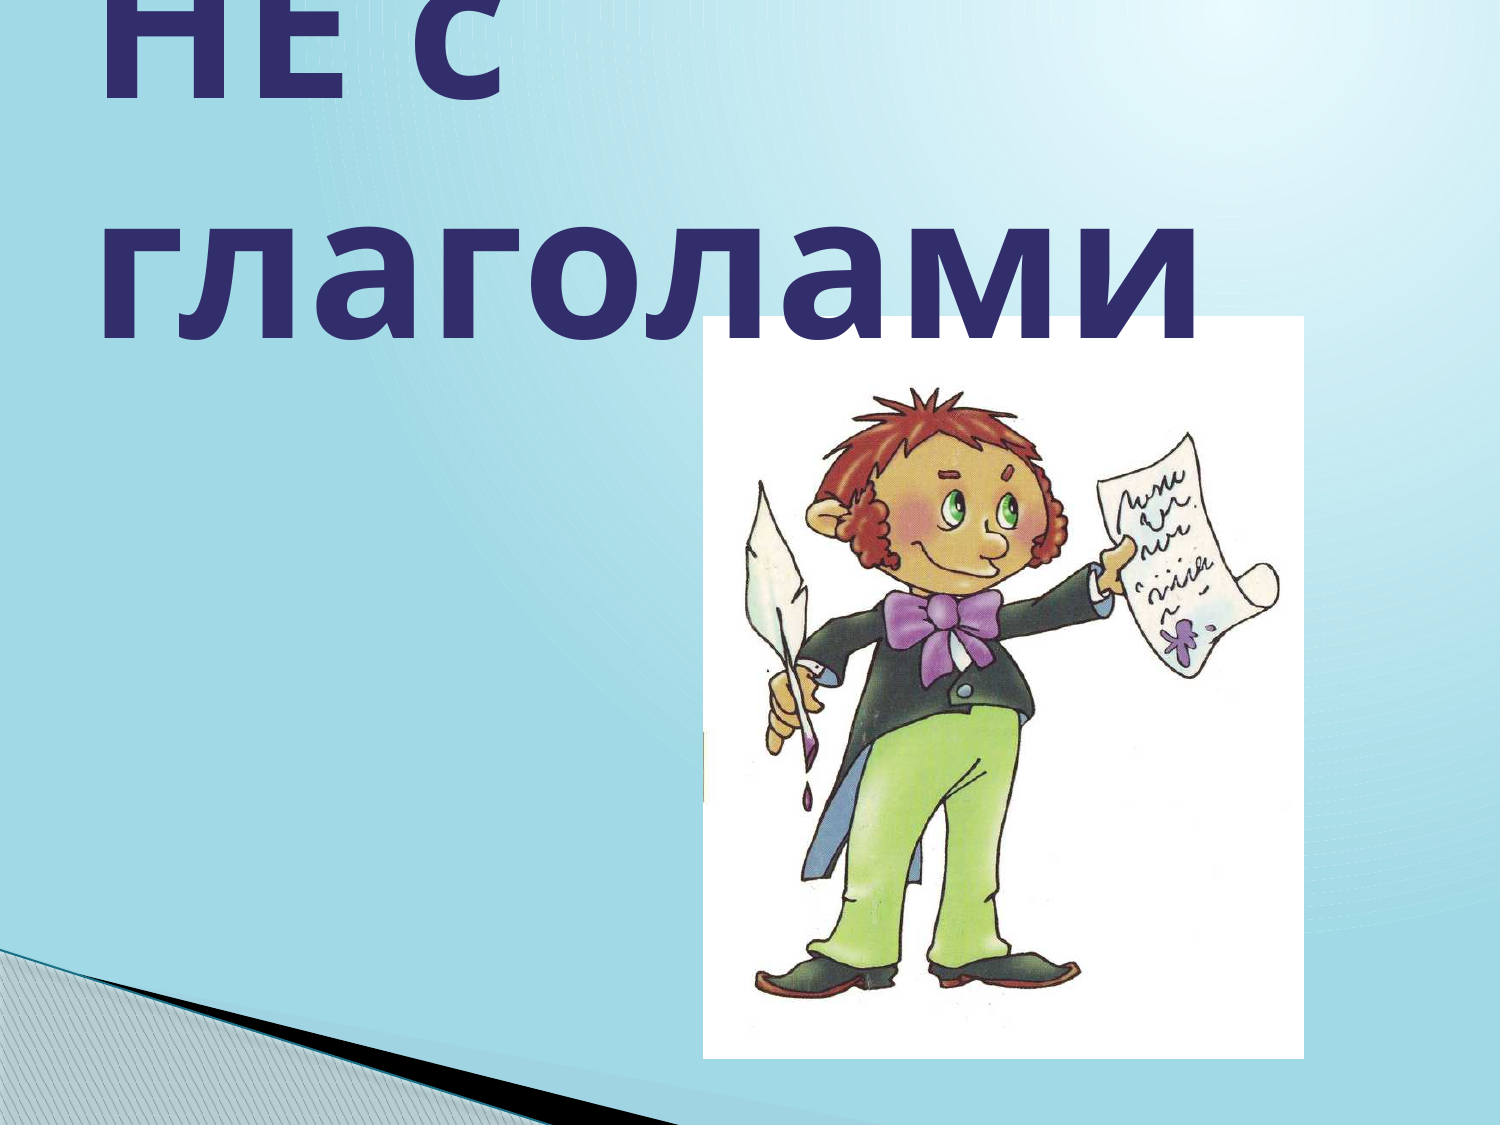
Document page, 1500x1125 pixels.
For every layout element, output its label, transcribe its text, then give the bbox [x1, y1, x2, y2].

title НЕ с глаголами [75, 45, 1425, 233]
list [702, 316, 1304, 1060]
